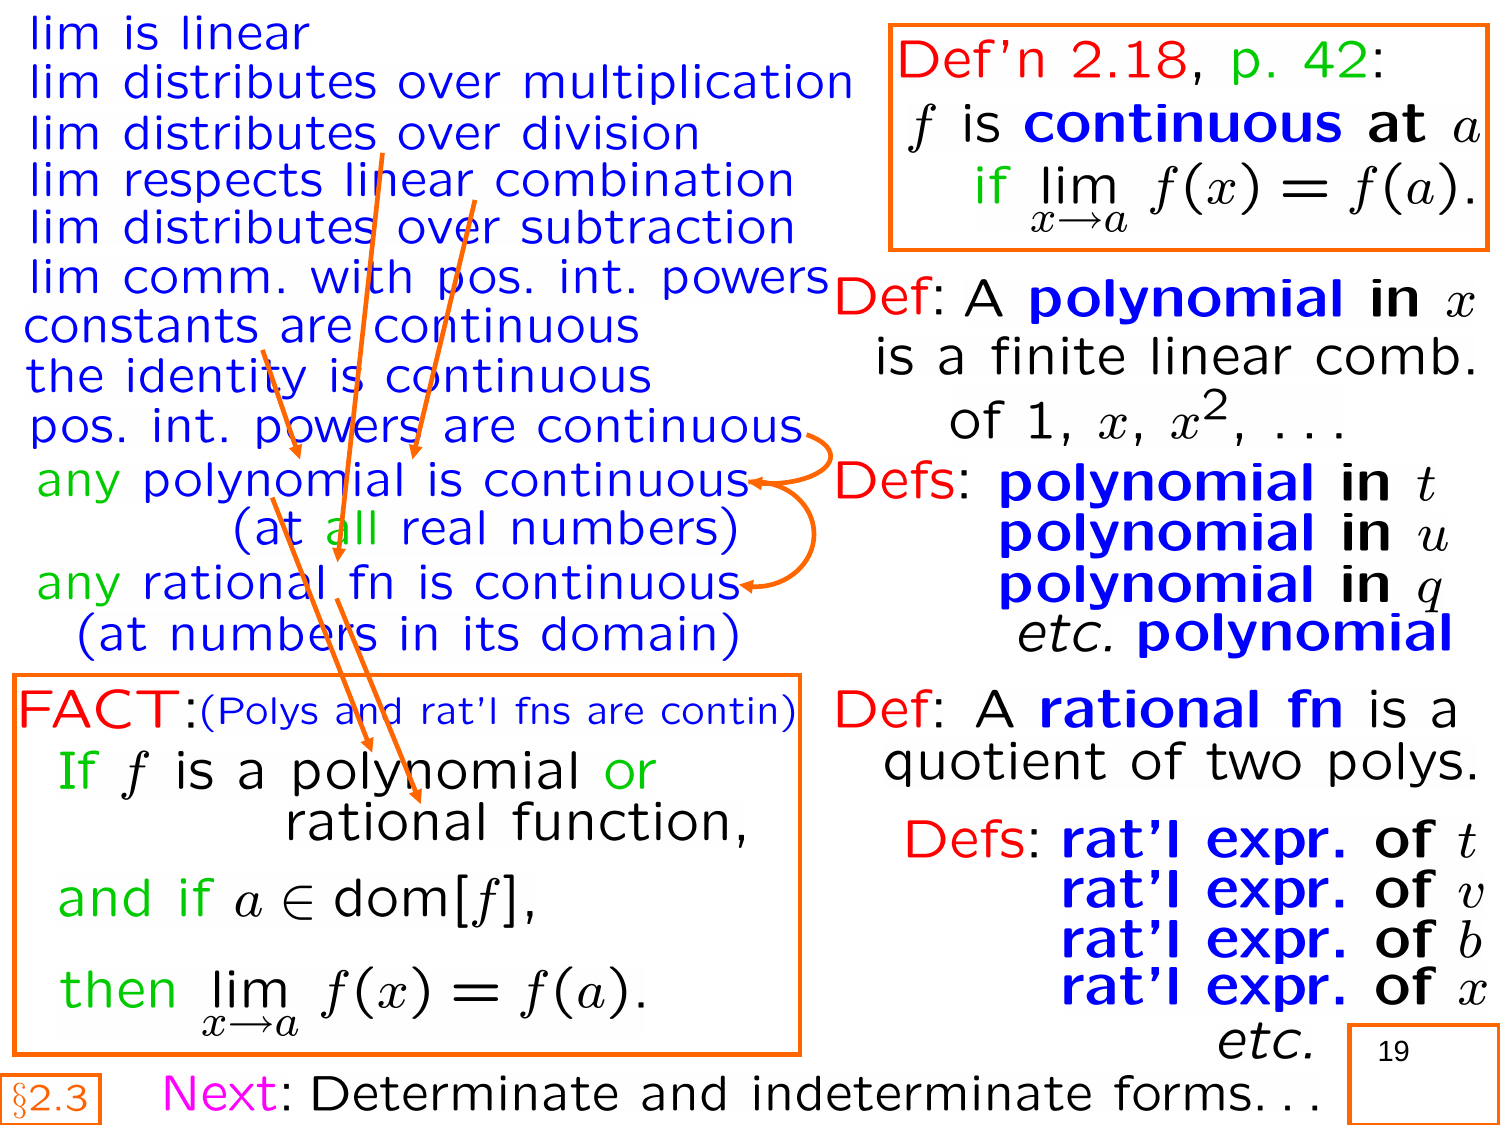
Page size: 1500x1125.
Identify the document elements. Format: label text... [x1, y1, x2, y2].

text_box [0, 1074, 100, 1125]
text_box [1349, 1025, 1500, 1125]
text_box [836, 458, 1451, 660]
picture [32, 259, 828, 302]
picture [78, 612, 739, 662]
text_box [743, 484, 815, 593]
text_box [754, 434, 831, 490]
picture [312, 1073, 1318, 1112]
picture [1061, 817, 1488, 1013]
picture [31, 113, 698, 151]
picture [32, 64, 851, 106]
picture [24, 358, 651, 401]
picture [906, 817, 1038, 859]
picture [31, 207, 794, 244]
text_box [836, 687, 1476, 788]
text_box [836, 274, 1476, 447]
picture [31, 408, 802, 451]
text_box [890, 24, 1488, 251]
picture [24, 305, 639, 343]
picture [164, 1075, 289, 1111]
slide_number 19 [1074, 1024, 1425, 1103]
picture [31, 13, 310, 51]
picture [36, 462, 751, 505]
picture [36, 562, 739, 607]
picture [31, 162, 792, 205]
picture [234, 506, 739, 556]
picture [1218, 1020, 1313, 1059]
picture [201, 694, 795, 733]
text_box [14, 674, 801, 1055]
picture [12, 1080, 88, 1119]
